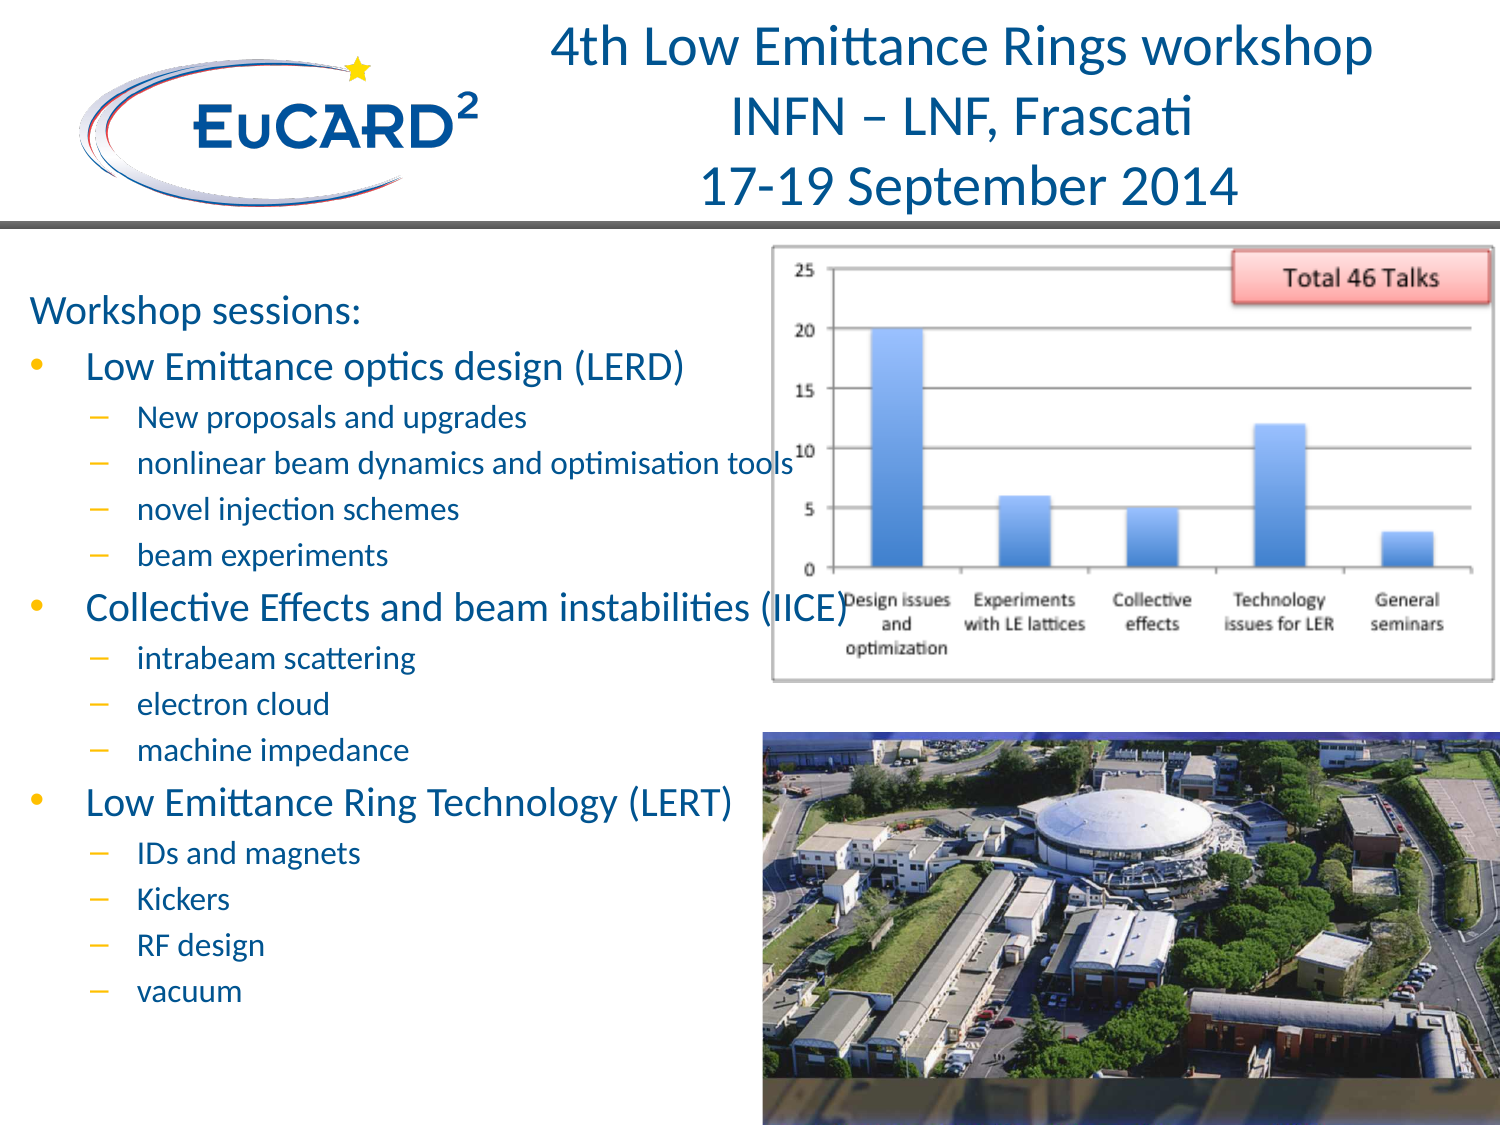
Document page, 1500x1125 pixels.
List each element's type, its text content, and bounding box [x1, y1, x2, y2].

picture [770, 243, 1500, 683]
title 4th Low Emittance Rings workshop INFN – LNF, Frascati 17-19 September 2014 [500, 0, 1425, 225]
list Workshop sessions: Low Emittance optics design (LERD) New proposals and upgrades nonlinear beam dynamics and optimisation tools novel injection schemes beam experimentsn Collective Effects and beam instabilities (IICE) intrabeam scattering electron cloud machine impedance Low Emittance Ring Technology (LERT) IDs and magnets Kickers RF design vacuum [0, 275, 1350, 1113]
picture [762, 732, 1500, 1125]
picture [0, 0, 1500, 275]
